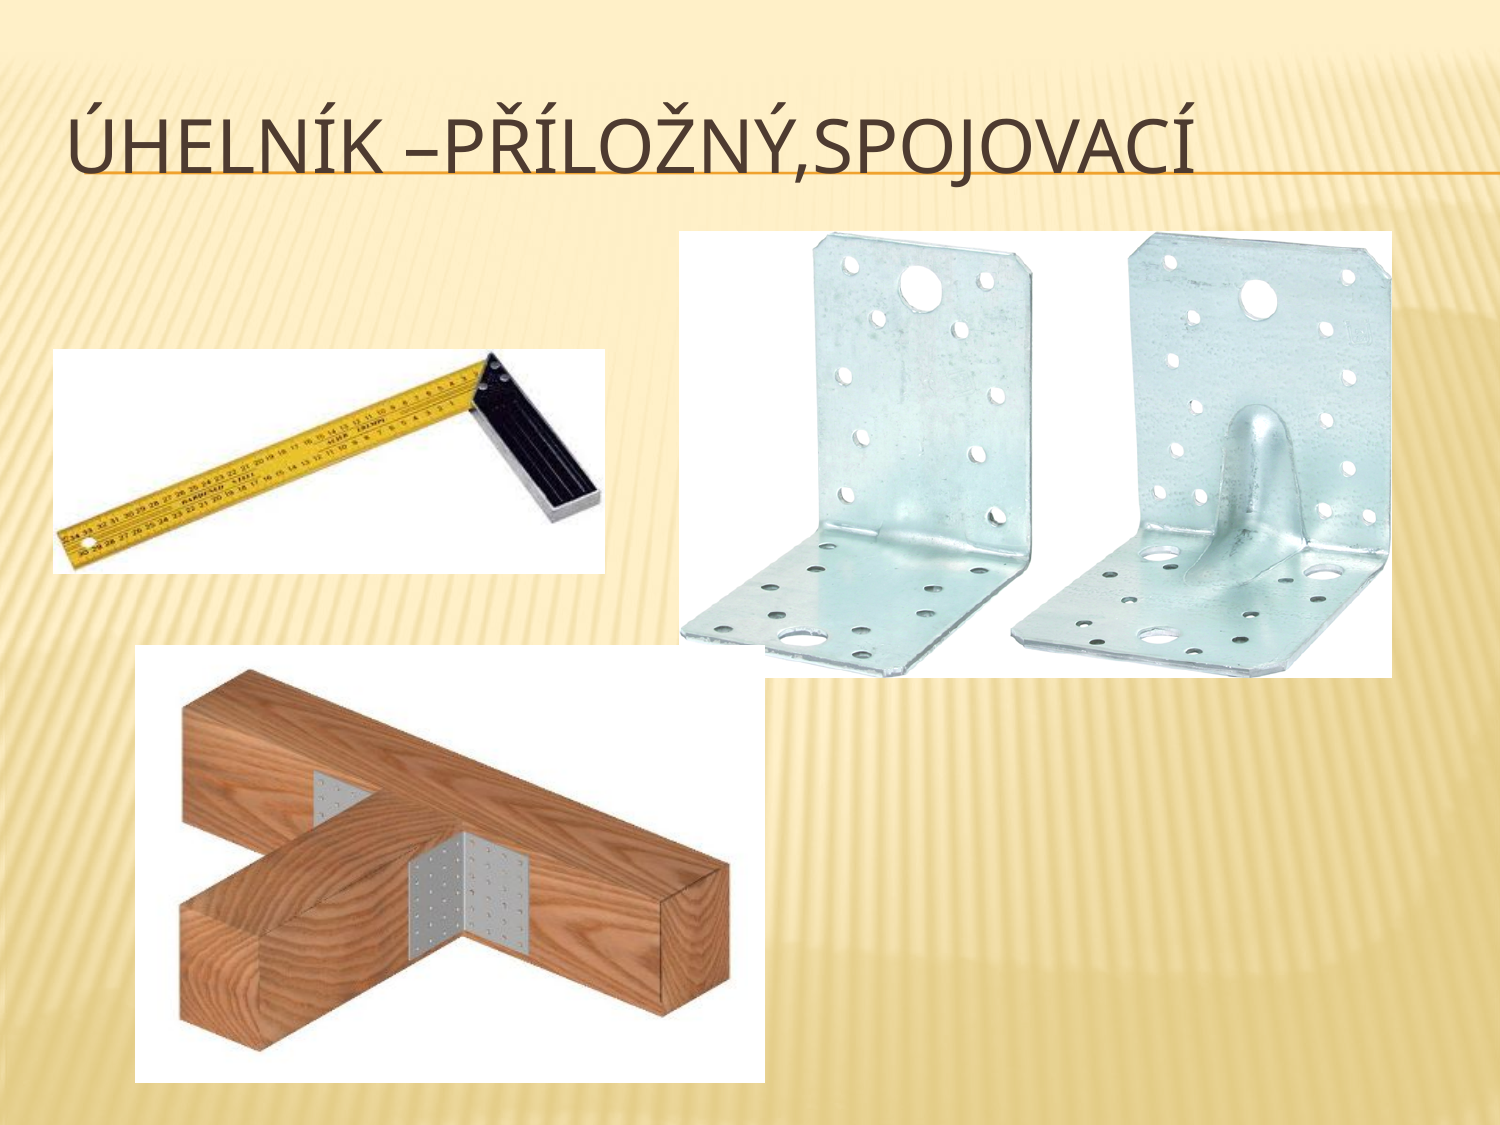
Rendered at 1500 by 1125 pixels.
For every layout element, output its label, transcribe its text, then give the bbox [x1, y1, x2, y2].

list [678, 231, 1392, 679]
picture [135, 644, 765, 1083]
title Úhelník –příložný,Spojovací [49, 75, 1475, 213]
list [52, 349, 605, 574]
